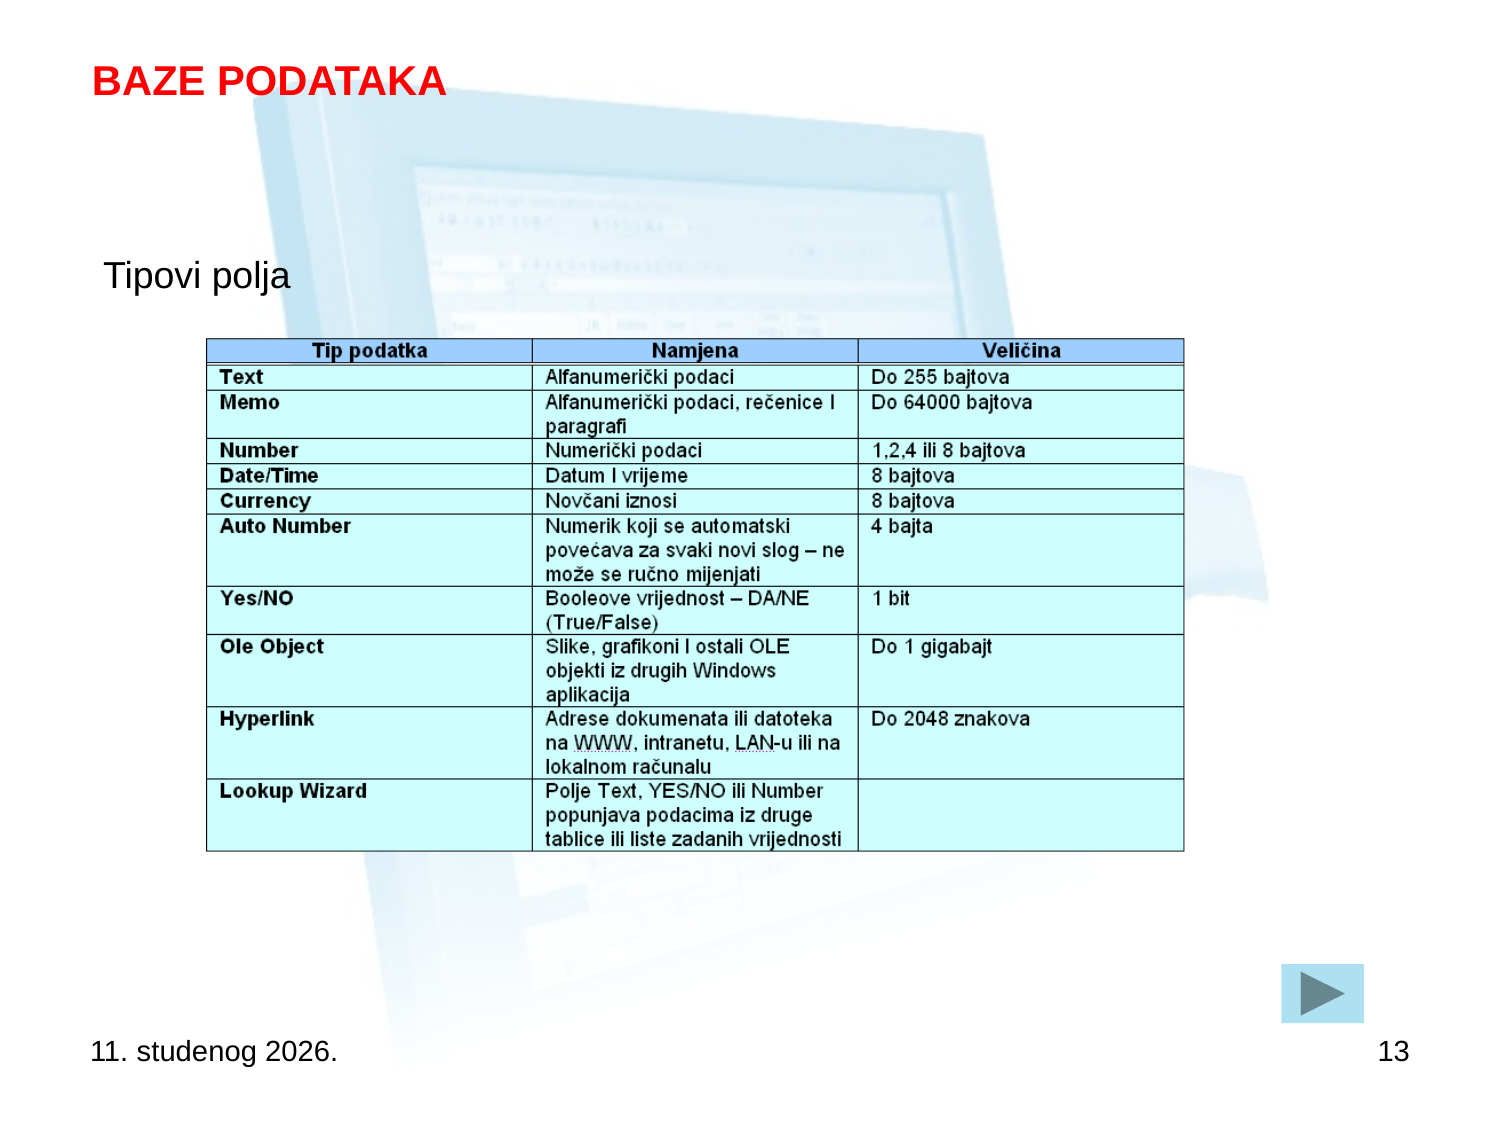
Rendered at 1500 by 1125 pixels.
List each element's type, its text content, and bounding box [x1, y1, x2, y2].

slide_number 17. studenog 2020. [75, 1024, 425, 1103]
text_box Tipovi polja [88, 243, 975, 304]
title BAZE PODATAKA [76, 31, 491, 126]
slide_number 13 [1074, 1024, 1425, 1103]
picture [206, 78, 1271, 1125]
text_box [1281, 964, 1365, 1024]
